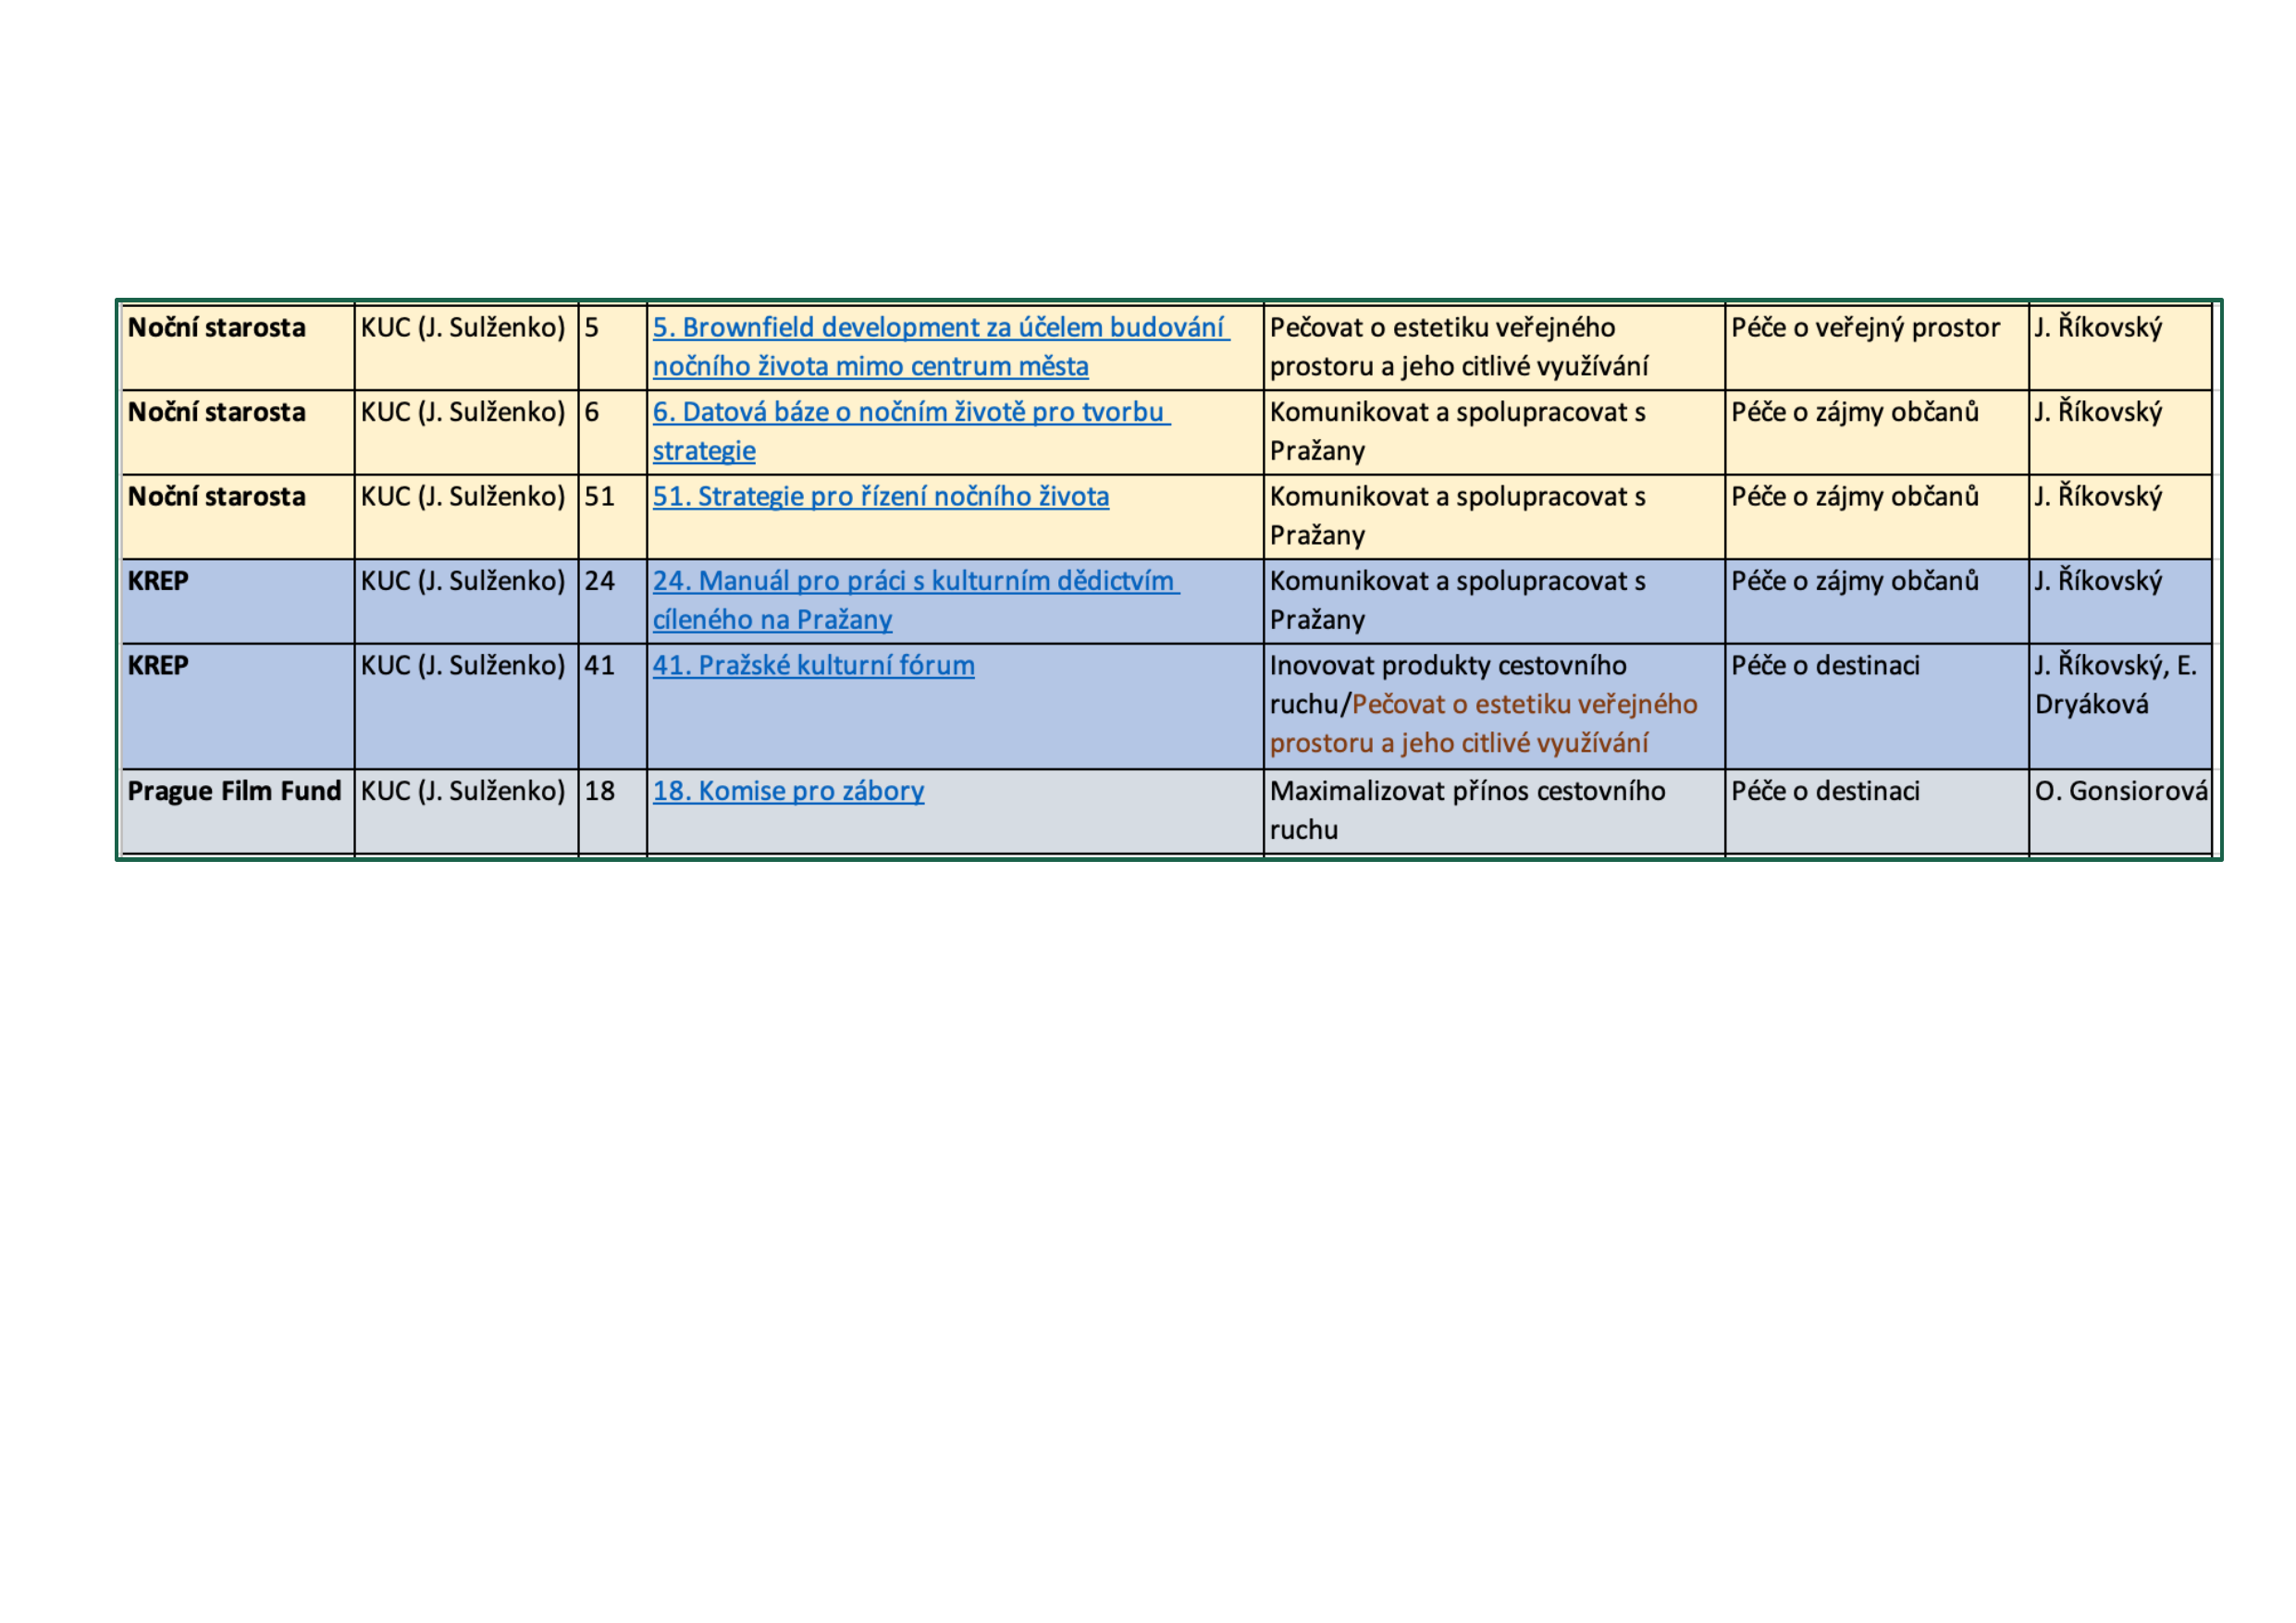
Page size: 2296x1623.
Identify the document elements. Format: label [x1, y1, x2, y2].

picture [117, 301, 2220, 858]
